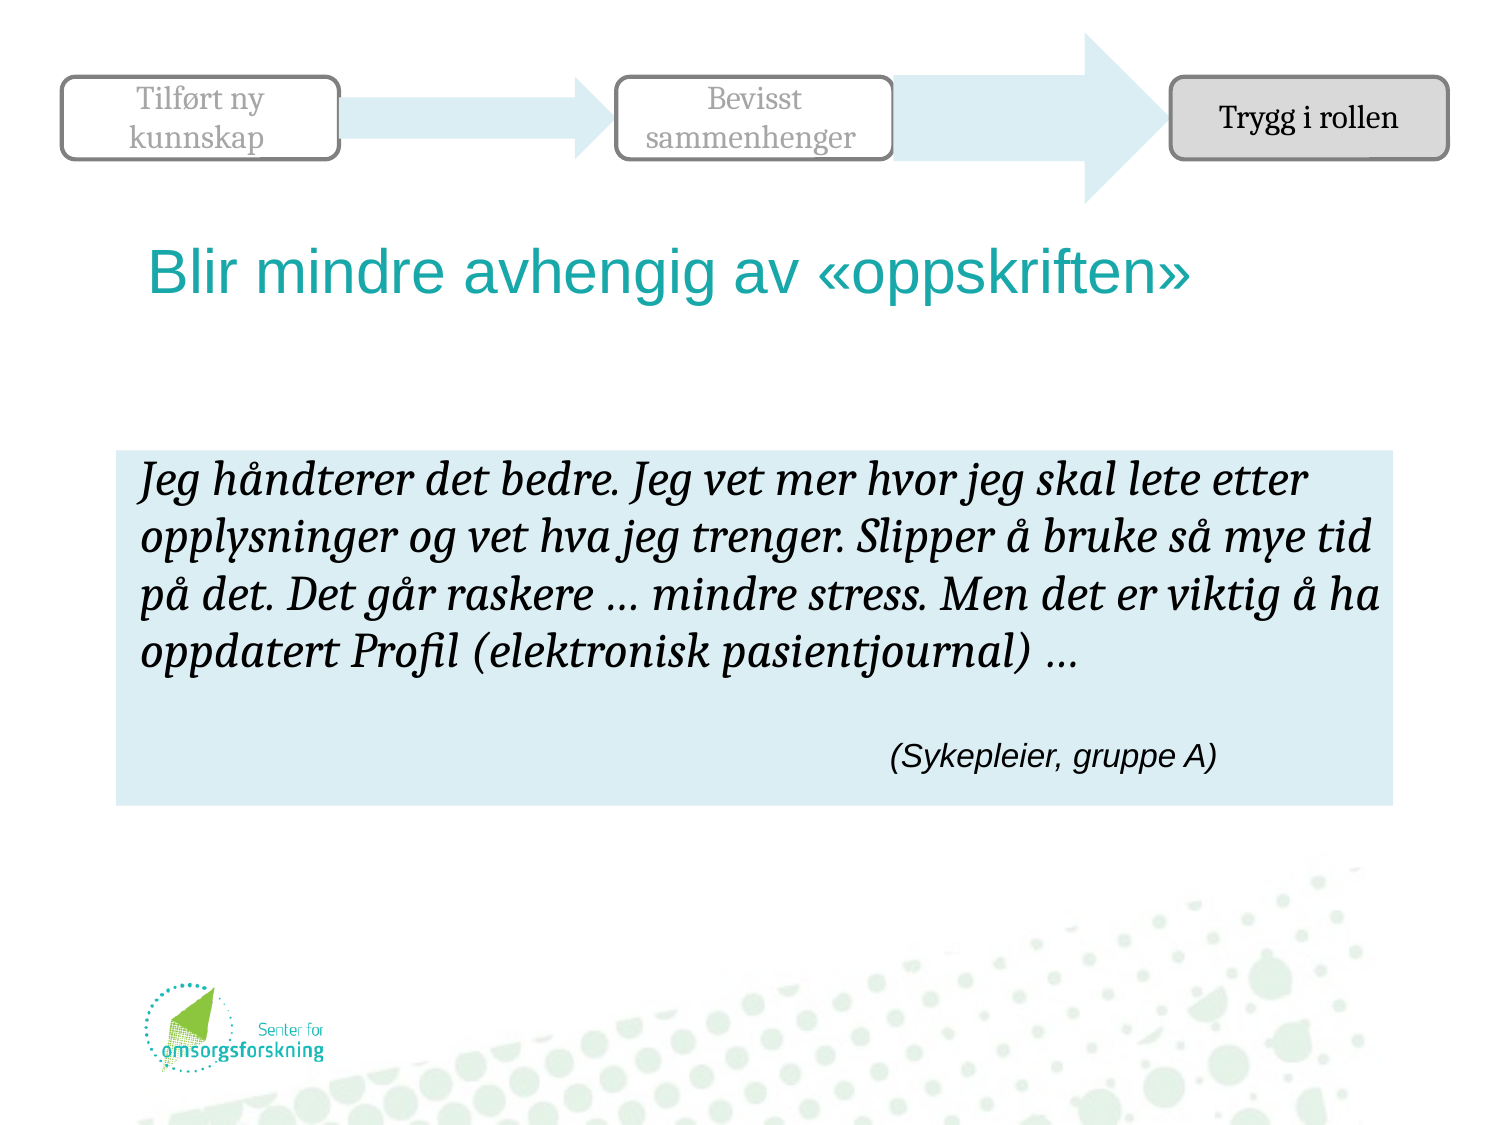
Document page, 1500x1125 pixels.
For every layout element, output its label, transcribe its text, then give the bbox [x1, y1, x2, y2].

picture [0, 851, 1500, 1125]
title Blir mindre avhengig av «oppskriften» [147, 197, 1425, 308]
list Jeg håndterer det bedre. Jeg vet mer hvor jeg skal lete etter opplysninger og vet hva jeg trenger. Slipper å bruke så mye tid på det. Det går raskere … mindre stress. Men det er viktig å ha oppdatert Profil (elektronisk pasientjournal) … (Sykepleier, gruppe A) [116, 450, 1394, 806]
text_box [61, 76, 1449, 160]
